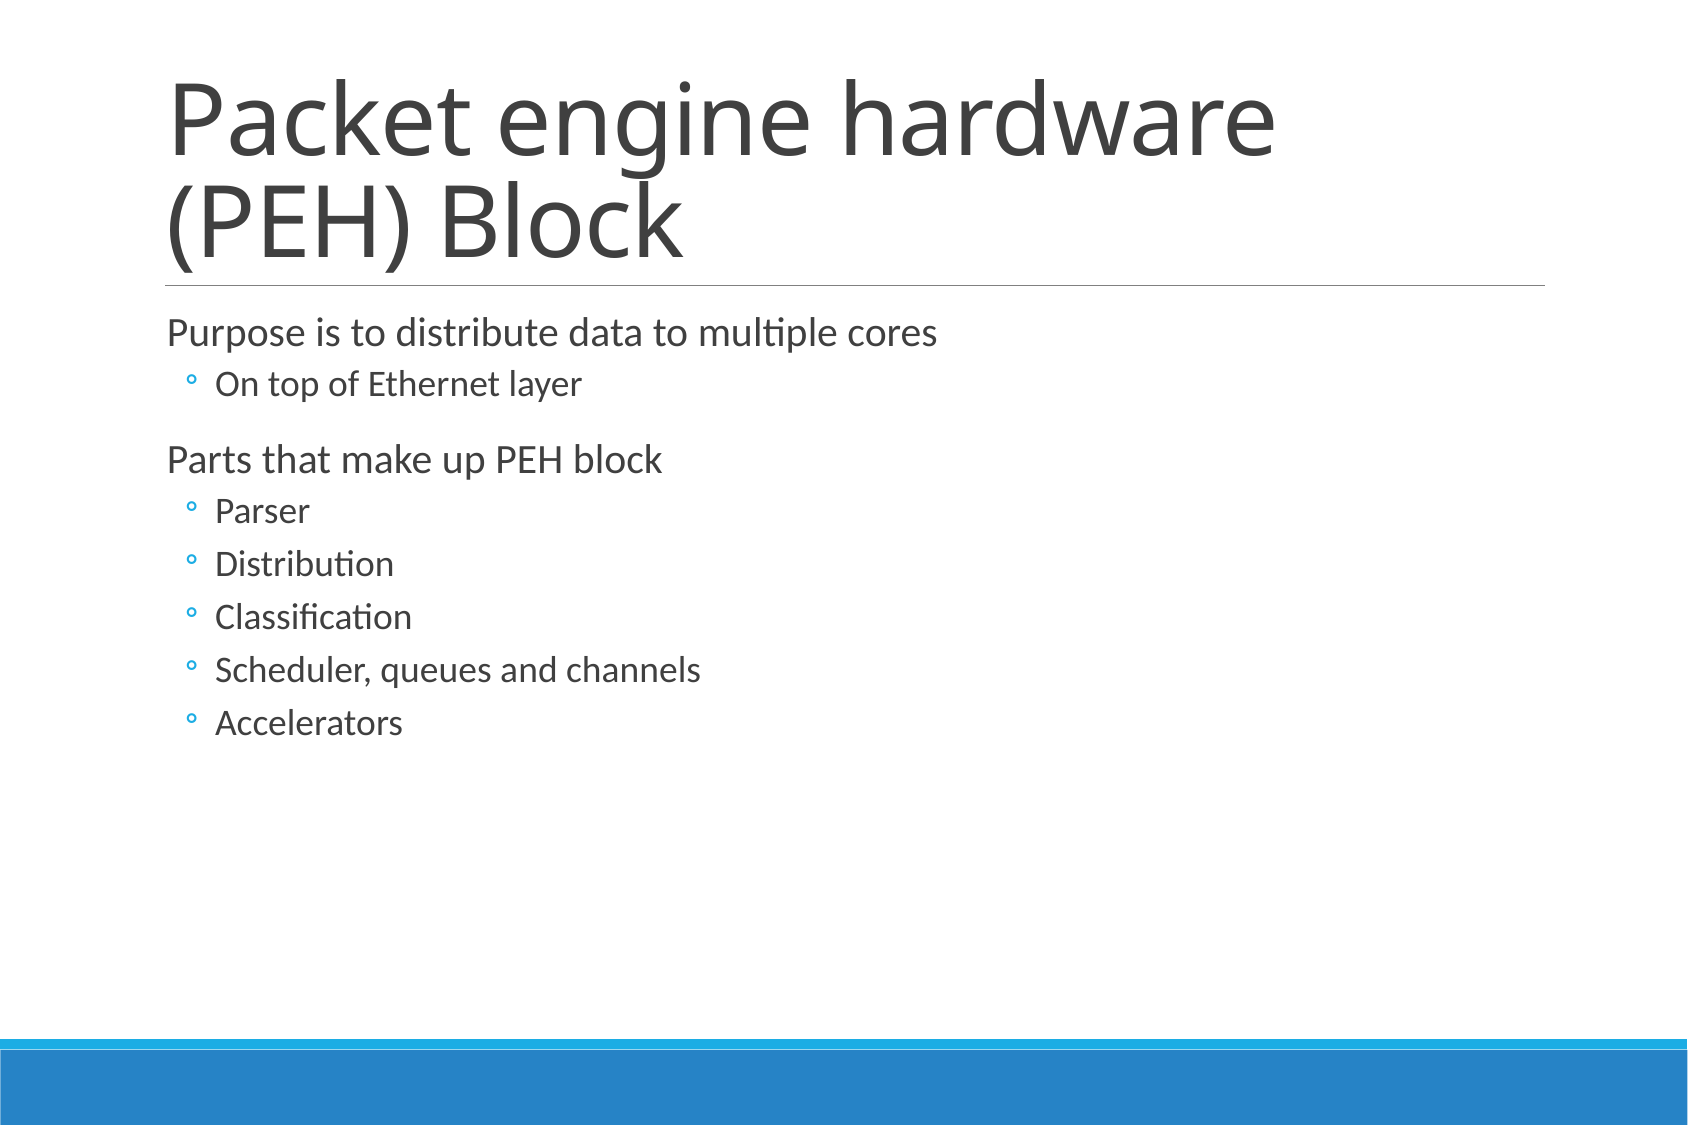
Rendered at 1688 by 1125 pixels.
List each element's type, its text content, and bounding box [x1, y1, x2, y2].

list Purpose is to distribute data to multiple cores On top of Ethernet layer Parts that make up PEH block Parser Distribution Classification Scheduler, queues and channels Accelerators [151, 302, 1574, 963]
title Packet engine hardware (PEH) Block [151, 47, 1544, 285]
